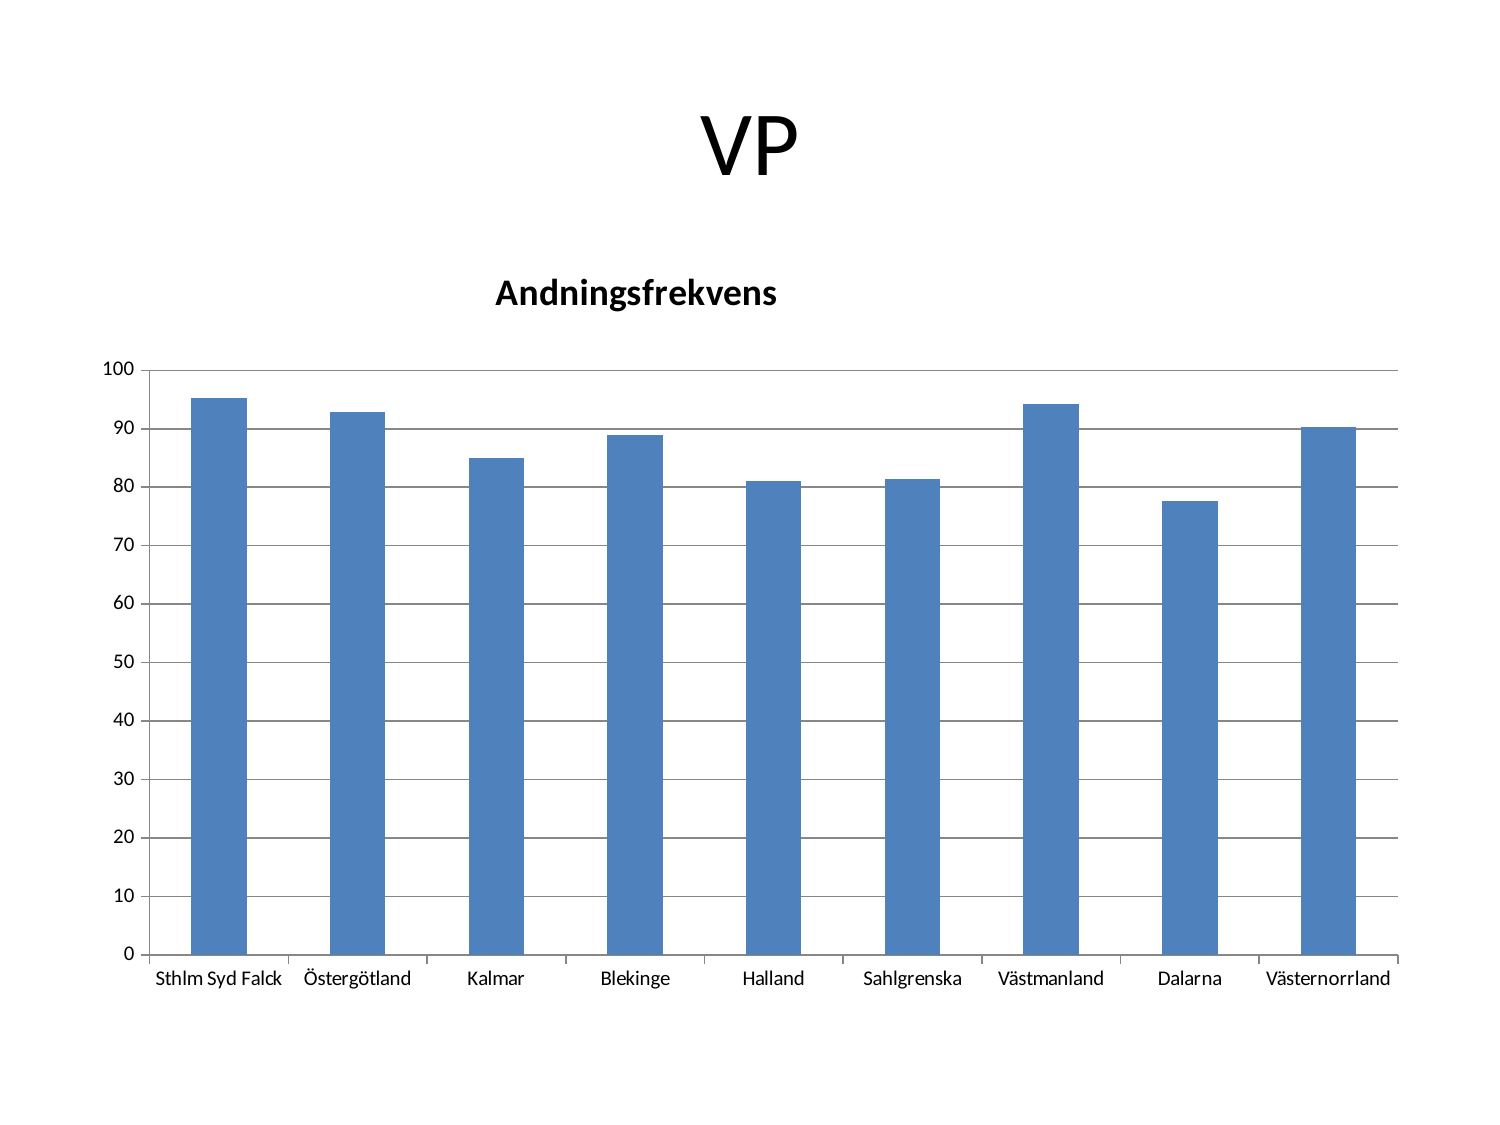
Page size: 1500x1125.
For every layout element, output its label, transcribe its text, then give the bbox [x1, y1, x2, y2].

chart [74, 262, 1426, 1006]
title VP [75, 45, 1425, 233]
